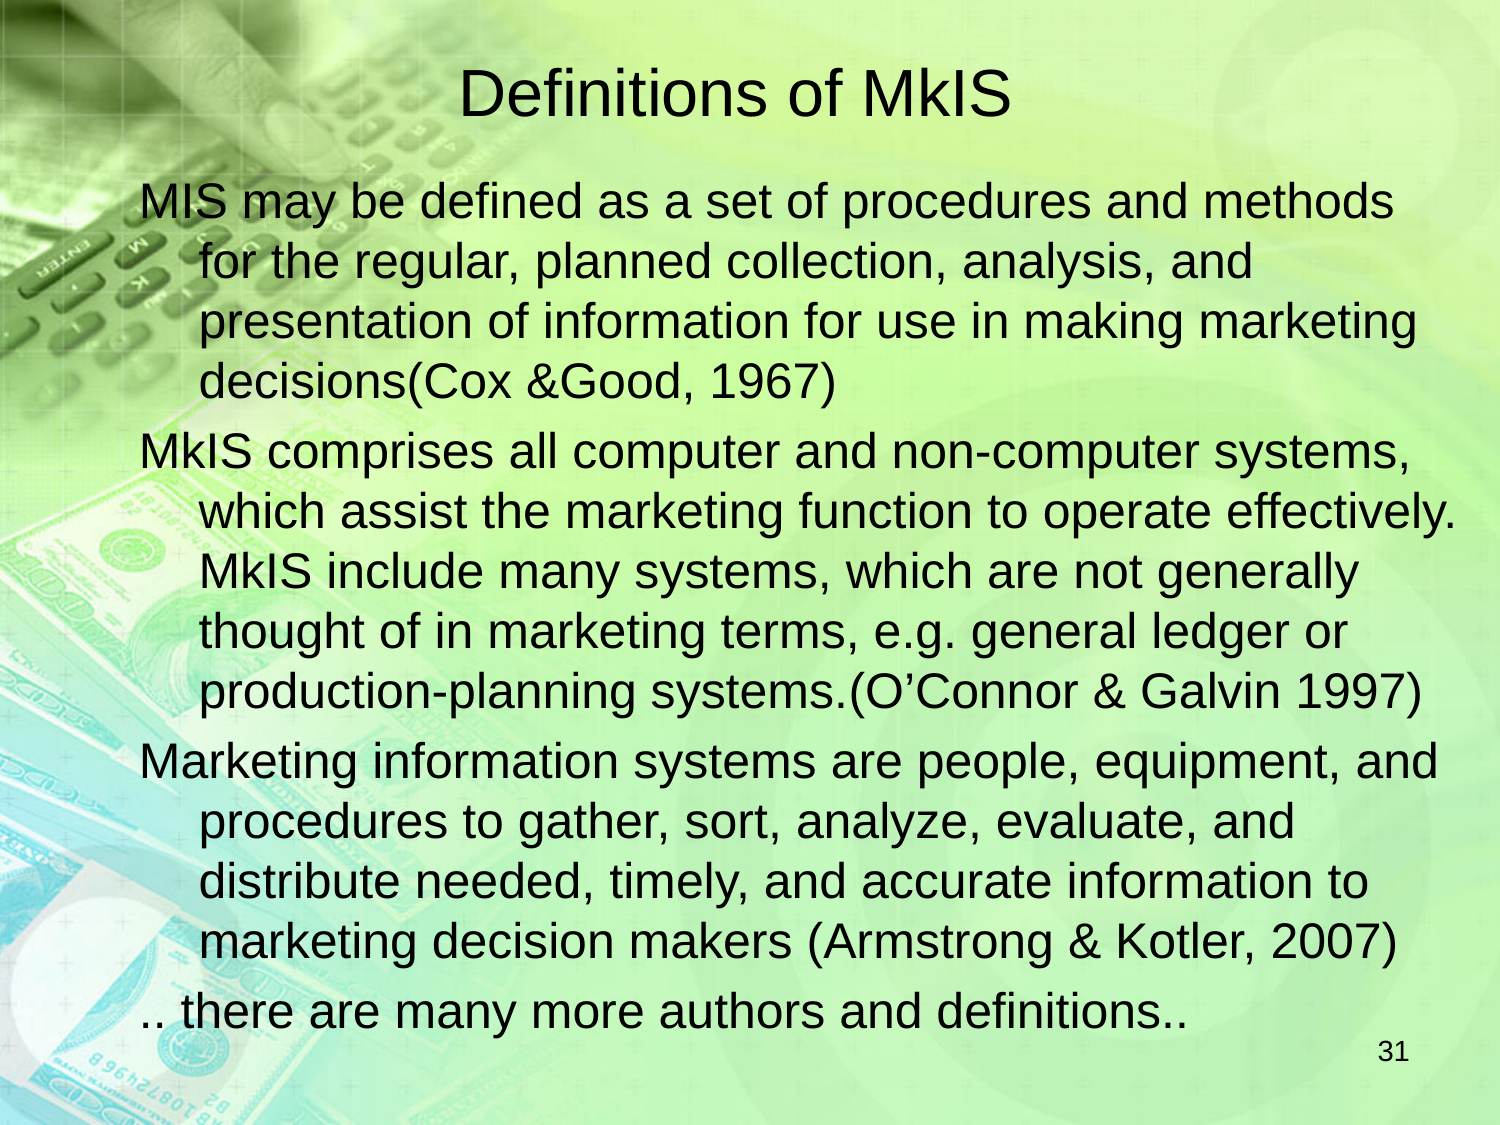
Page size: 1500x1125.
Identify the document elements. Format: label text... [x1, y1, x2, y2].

title Definitions of MkIS [443, 44, 1480, 138]
slide_number 31 [1074, 1024, 1425, 1103]
list MIS may be defined as a set of procedures and methods for the regular, planned collection, analysis, and presentation of information for use in making marketing decisions(Cox &Good, 1967) MkIS comprises all computer and non-computer systems, which assist the marketing function to operate effectively. MkIS include many systems, which are not generally thought of in marketing terms, e.g. general ledger or production-planning systems.(O’Connor & Galvin 1997) Marketing information systems are people, equipment, and procedures to gather, sort, analyze, evaluate, and distribute needed, timely, and accurate information to marketing decision makers (Armstrong & Kotler, 2007) .. there are many more authors and definitions.. [123, 160, 1480, 1048]
picture [0, 0, 1500, 1125]
